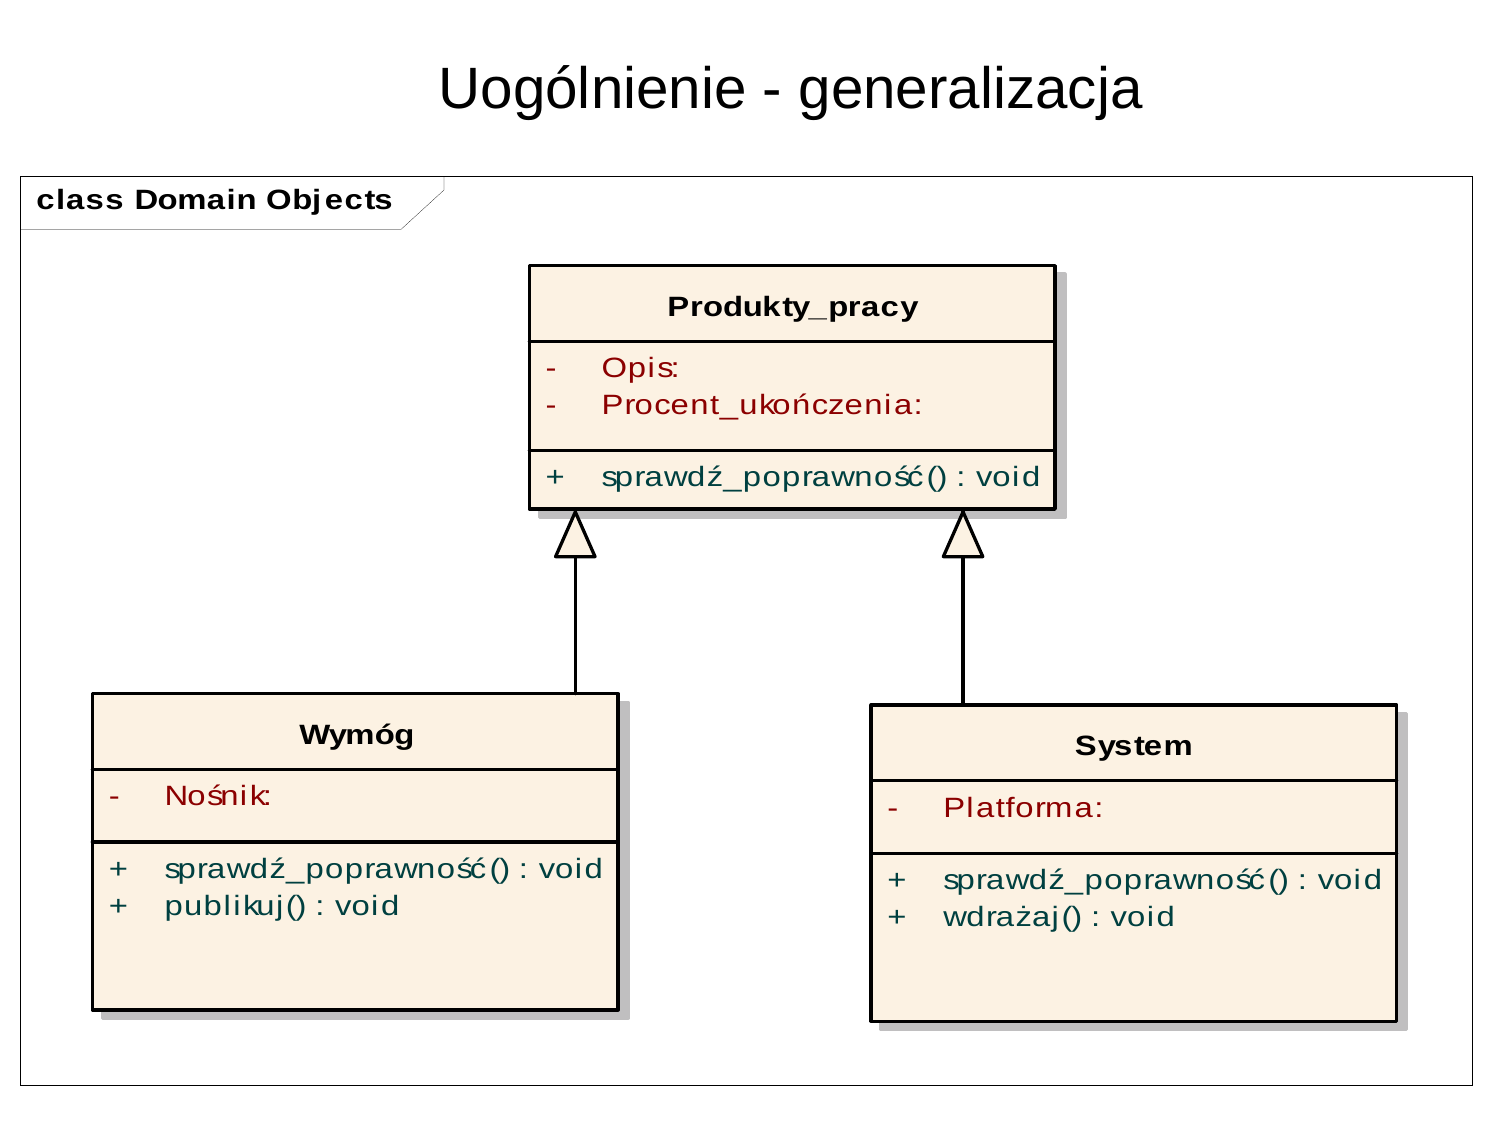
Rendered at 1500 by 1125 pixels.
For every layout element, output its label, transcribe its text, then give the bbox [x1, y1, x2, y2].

picture [9, 167, 1483, 1095]
text_box Uogólnienie - generalizacja [348, 42, 1235, 128]
